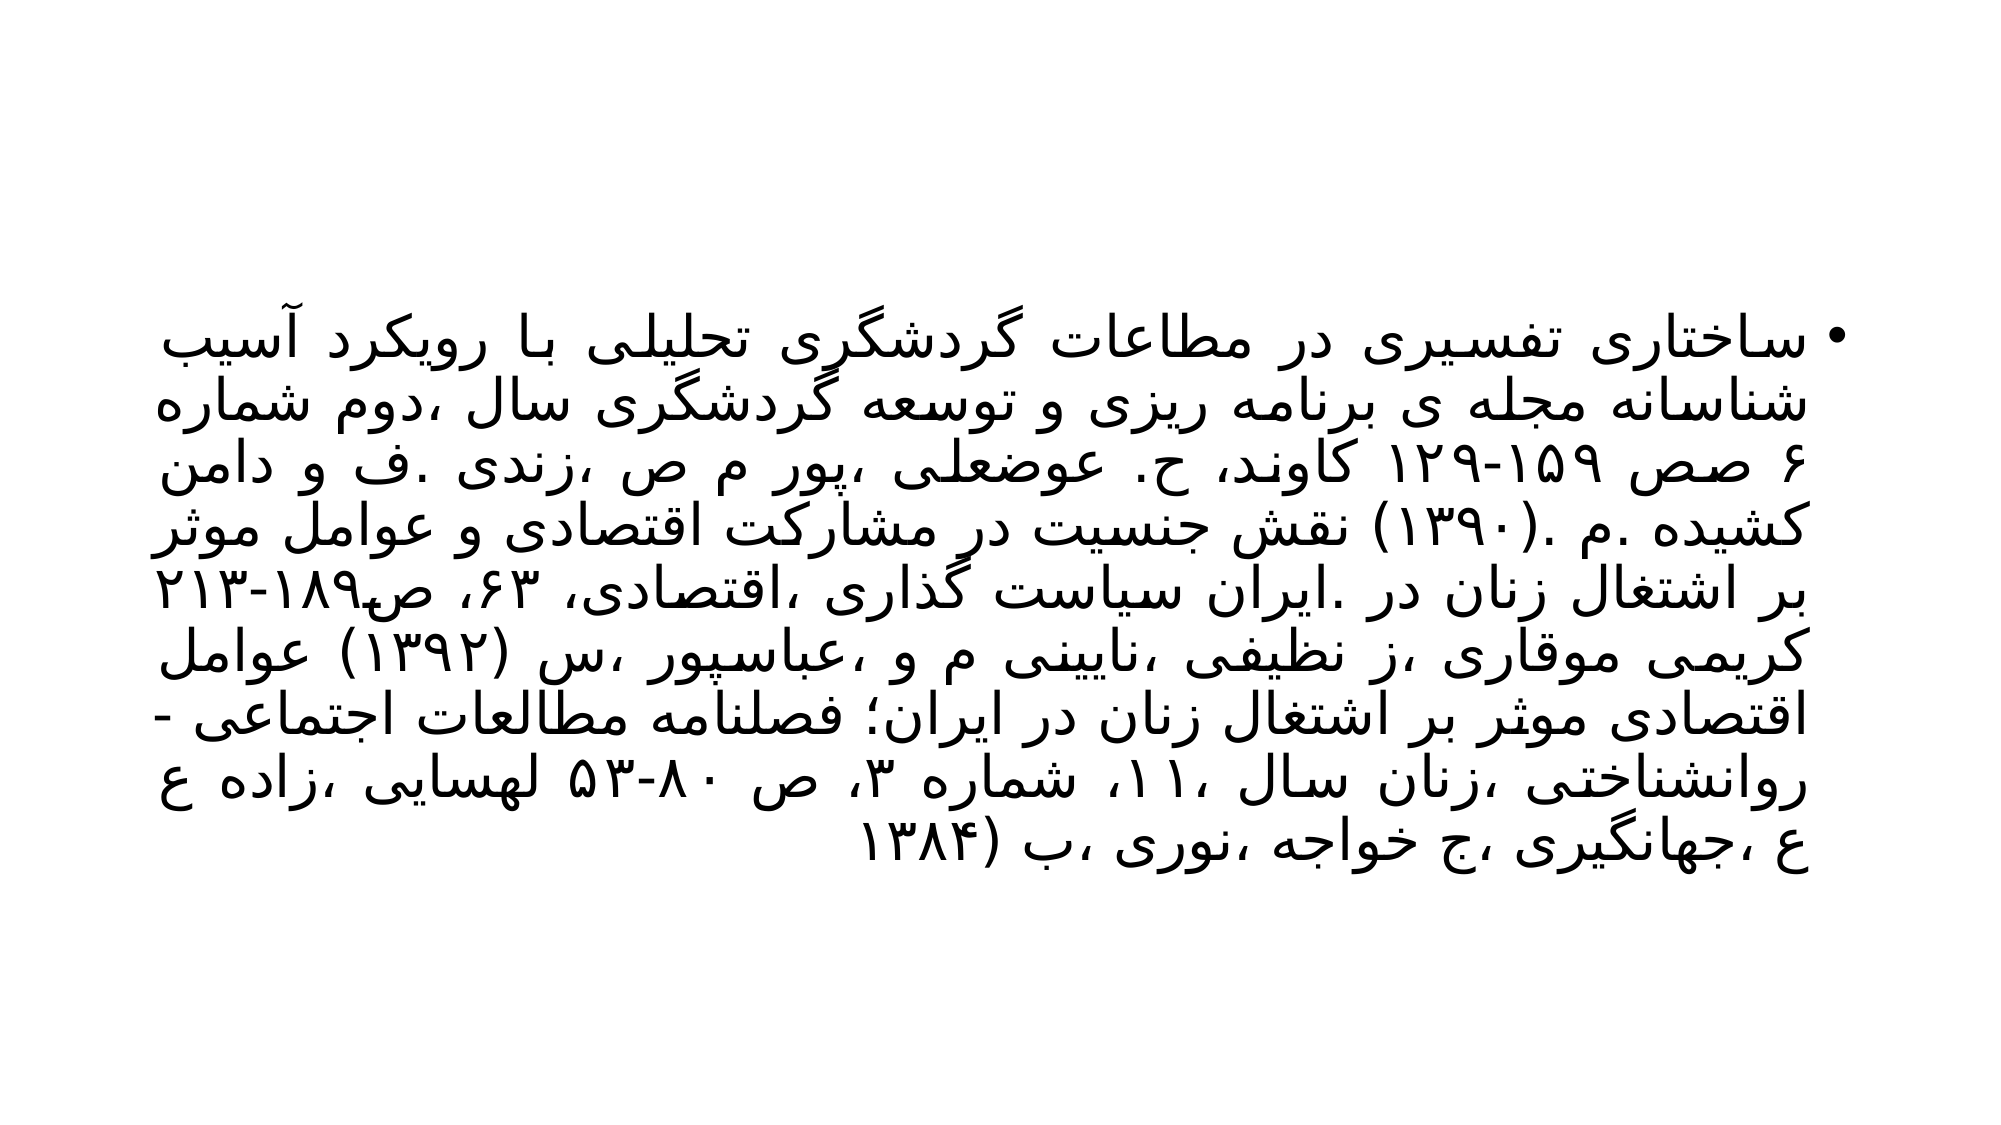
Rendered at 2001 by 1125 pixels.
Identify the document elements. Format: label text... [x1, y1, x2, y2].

list ساختاری تفسیری در مطاعات گردشگری تحلیلی با رویکرد آسیب شناسانه مجله ی برنامه ریزی و توسعه گردشگری سال ،دوم شماره ۶ صص ۱۵۹-۱۲۹ کاوند، ح. عوضعلی ،پور م ص ،زندی .ف و دامن کشیده .م .(۱۳۹۰) نقش جنسیت در مشارکت اقتصادی و عوامل موثر بر اشتغال زنان در .ایران سیاست گذاری ،اقتصادی، ۶۳، ص۱۸۹-۲۱۳ کریمی موقاری ،ز نظیفی ،نایینی م و ،عباسپور ،س (۱۳۹۲) عوامل اقتصادی موثر بر اشتغال زنان در ایران؛ فصلنامه مطالعات اجتماعی - روانشناختی ،زنان سال ،۱۱، شماره ۳، ص ۸۰-۵۳ لهسایی ،زاده ع ع ،جهانگیری ،ج خواجه ،نوری ،ب (۱۳۸۴ [137, 299, 1863, 1014]
